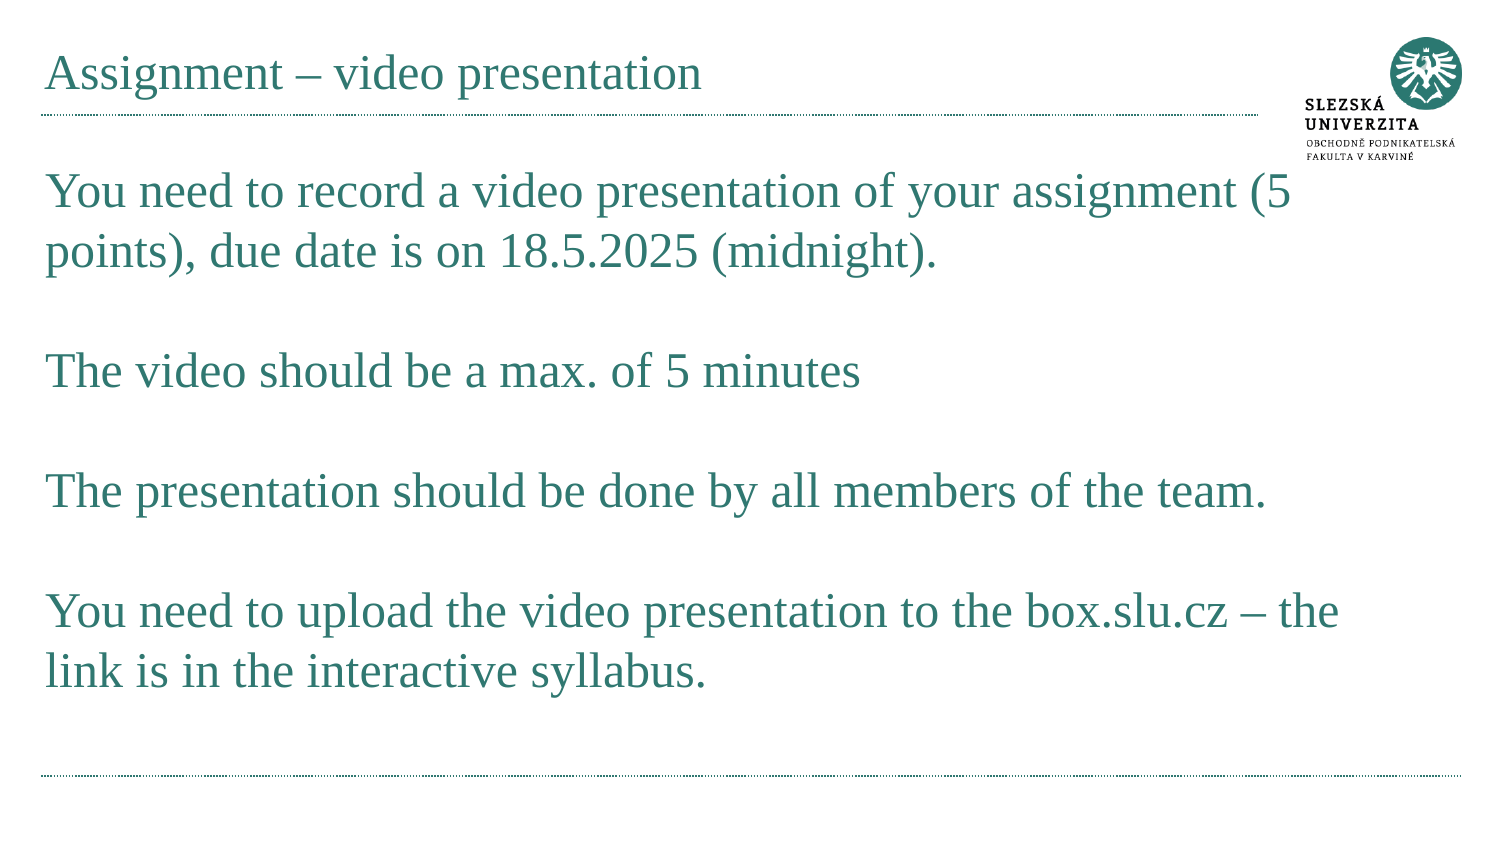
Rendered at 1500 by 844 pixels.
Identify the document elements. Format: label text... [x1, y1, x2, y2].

list You need to record a video presentation of your assignment (5 points), due date is on 18.5.2025 (midnight). The video should be a max. of 5 minutes The presentation should be done by all members of the team. You need to upload the video presentation to the box.slu.cz – the link is in the interactive syllabus. [30, 150, 1389, 836]
title Assignment – video presentation [29, 32, 916, 116]
picture [1305, 37, 1462, 160]
